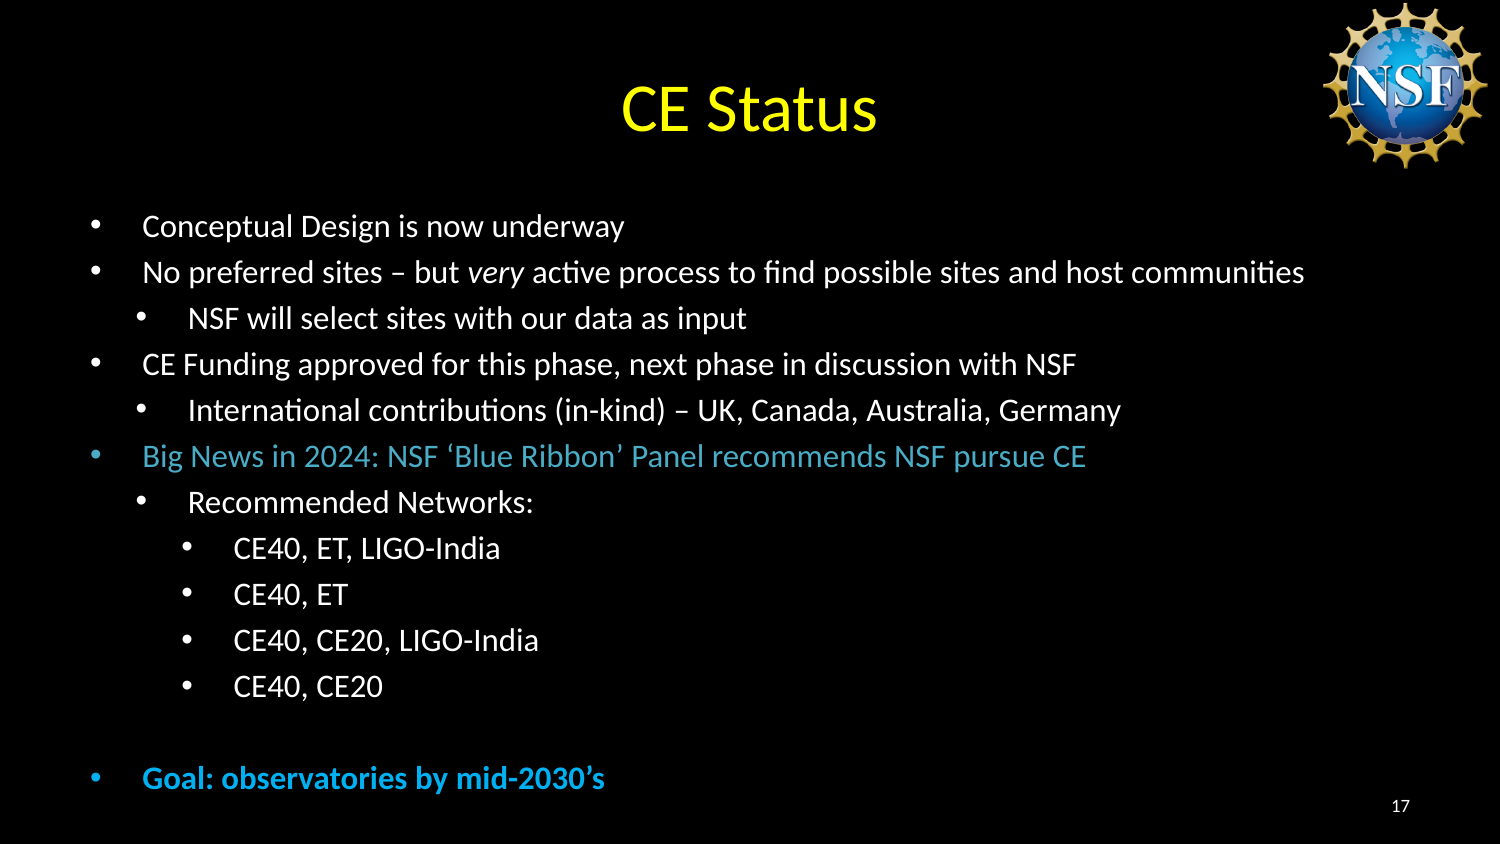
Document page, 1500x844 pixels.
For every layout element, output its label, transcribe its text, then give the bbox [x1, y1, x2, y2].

list Conceptual Design is now underway No preferred sites – but very active process to find possible sites and host communities NSF will select sites with our data as input CE Funding approved for this phase, next phase in discussion with NSF International contributions (in-kind) – UK, Canada, Australia, Germany Big News in 2024: NSF ‘Blue Ribbon’ Panel recommends NSF pursue CE Recommended Networks: CE40, ET, LIGO-India CE40, ET CE40, CE20, LIGO-India CE40, CE20 Goal: observatories by mid-2030’s [75, 196, 1425, 810]
slide_number 17 [1074, 782, 1425, 827]
title CE Status [75, 33, 1316, 175]
picture [1320, 0, 1491, 171]
